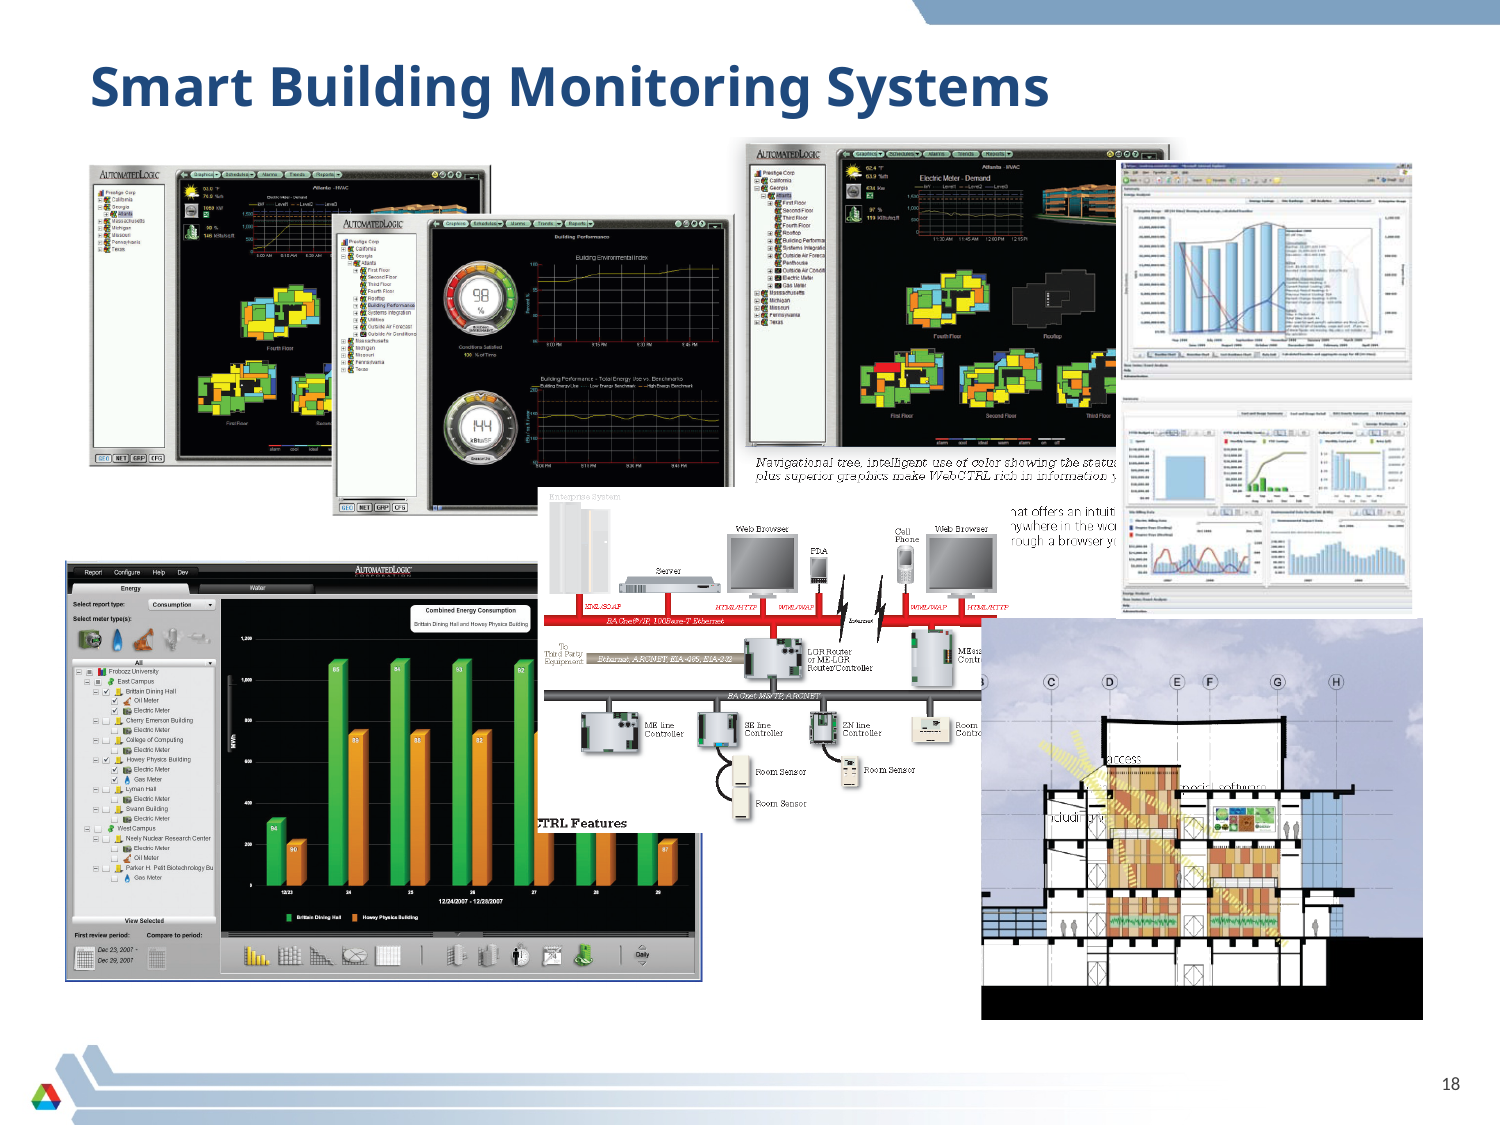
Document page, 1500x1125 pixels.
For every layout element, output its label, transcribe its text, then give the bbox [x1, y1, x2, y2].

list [549, 137, 1301, 617]
picture [58, 160, 1428, 1020]
title Smart Building Monitoring Systems [74, 44, 1426, 233]
slide_number 18 [1412, 1064, 1476, 1125]
picture [0, 0, 1500, 26]
picture [0, 1037, 1500, 1125]
